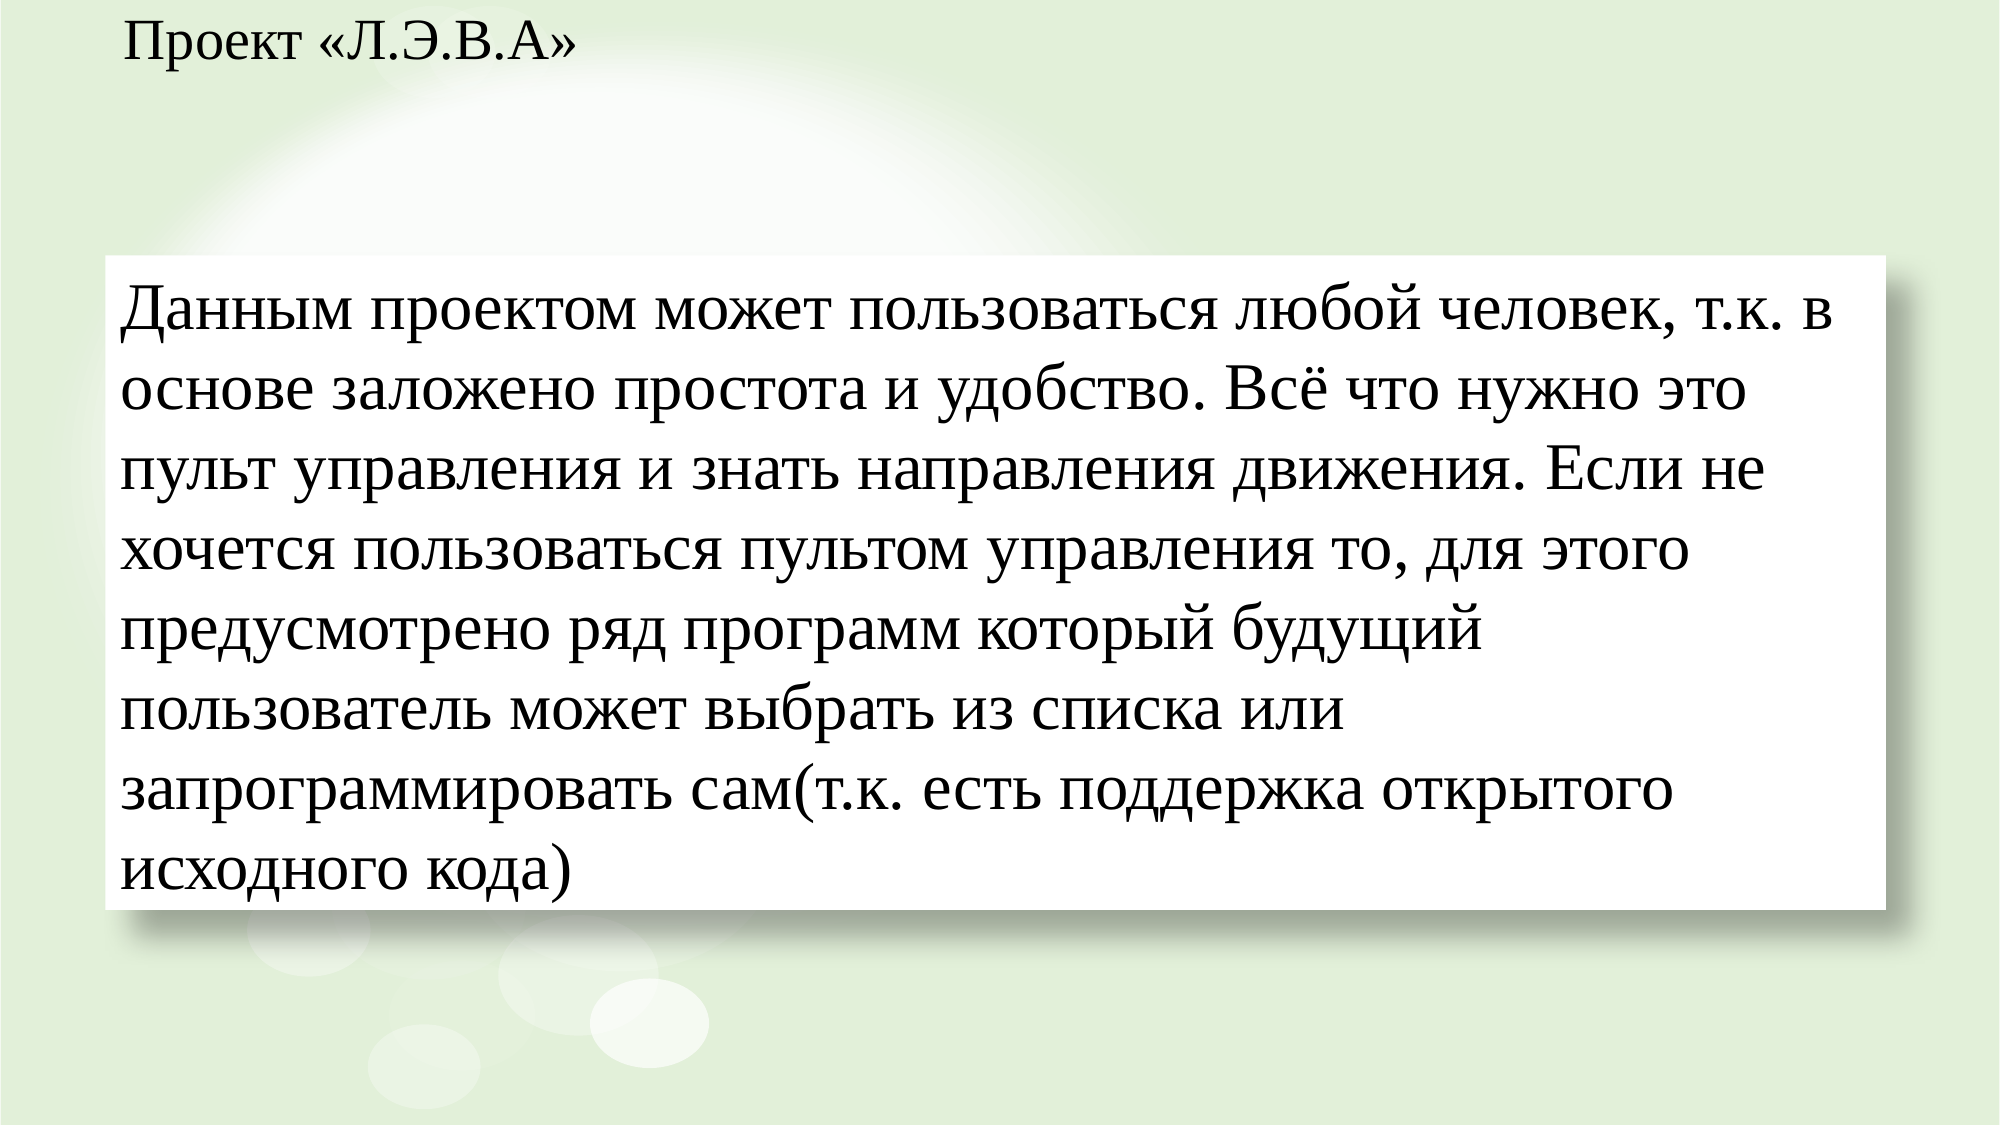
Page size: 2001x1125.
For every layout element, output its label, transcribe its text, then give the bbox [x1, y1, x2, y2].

text_box Данным проектом может пользоваться любой человек, т.к. в основе заложено простота и удобство. Всё что нужно это пульт управления и знать направления движения. Если не хочется пользоваться пультом управления то, для этого предусмотрено ряд программ который будущий пользователь может выбрать из списка или запрограммировать сам(т.к. есть поддержка открытого исходного кода) [104, 254, 1887, 911]
text_box Проект «Л.Э.В.А» [108, 0, 594, 79]
